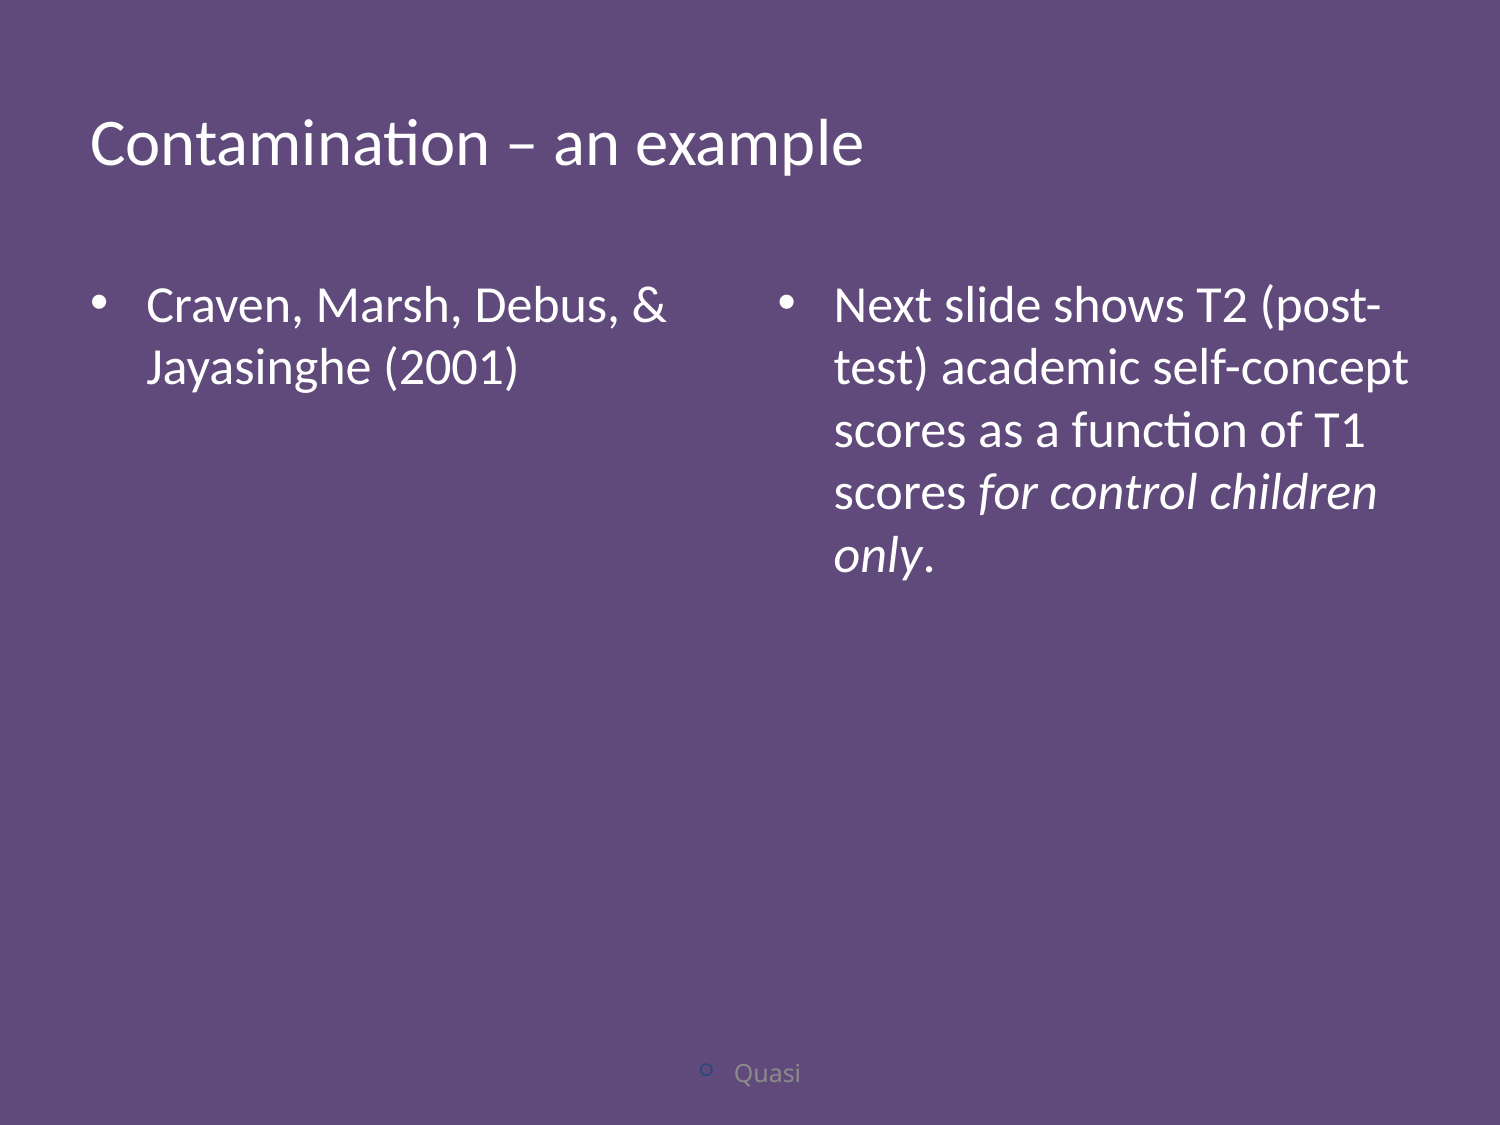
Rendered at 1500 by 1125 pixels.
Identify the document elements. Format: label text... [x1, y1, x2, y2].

list Next slide shows T2 (post-test) academic self-concept scores as a function of T1 scores for control children only. [762, 262, 1426, 1006]
list Craven, Marsh, Debus, & Jayasinghe (2001) [74, 262, 738, 1006]
footer Quasi [512, 1042, 988, 1103]
title Contamination – an example [74, 44, 1426, 233]
